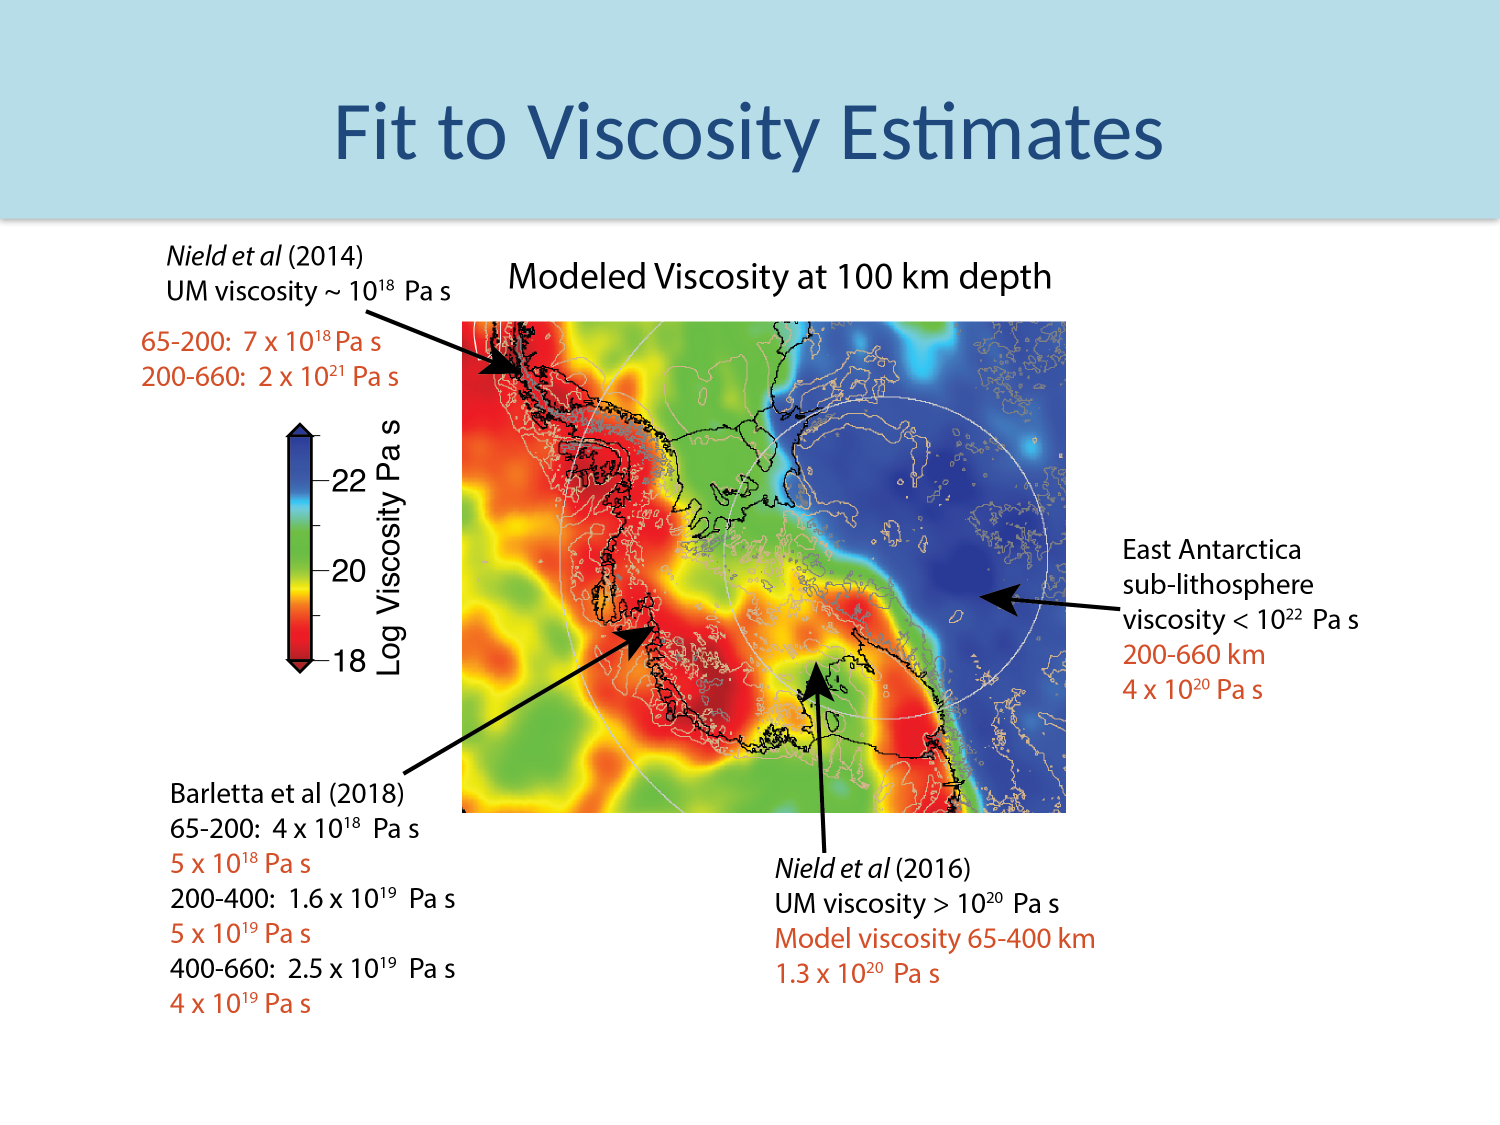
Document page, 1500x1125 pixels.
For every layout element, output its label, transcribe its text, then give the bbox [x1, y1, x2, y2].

title Fit to Viscosity Estimates [75, 32, 1425, 221]
picture [141, 241, 1359, 1125]
text_box [0, 0, 1500, 220]
